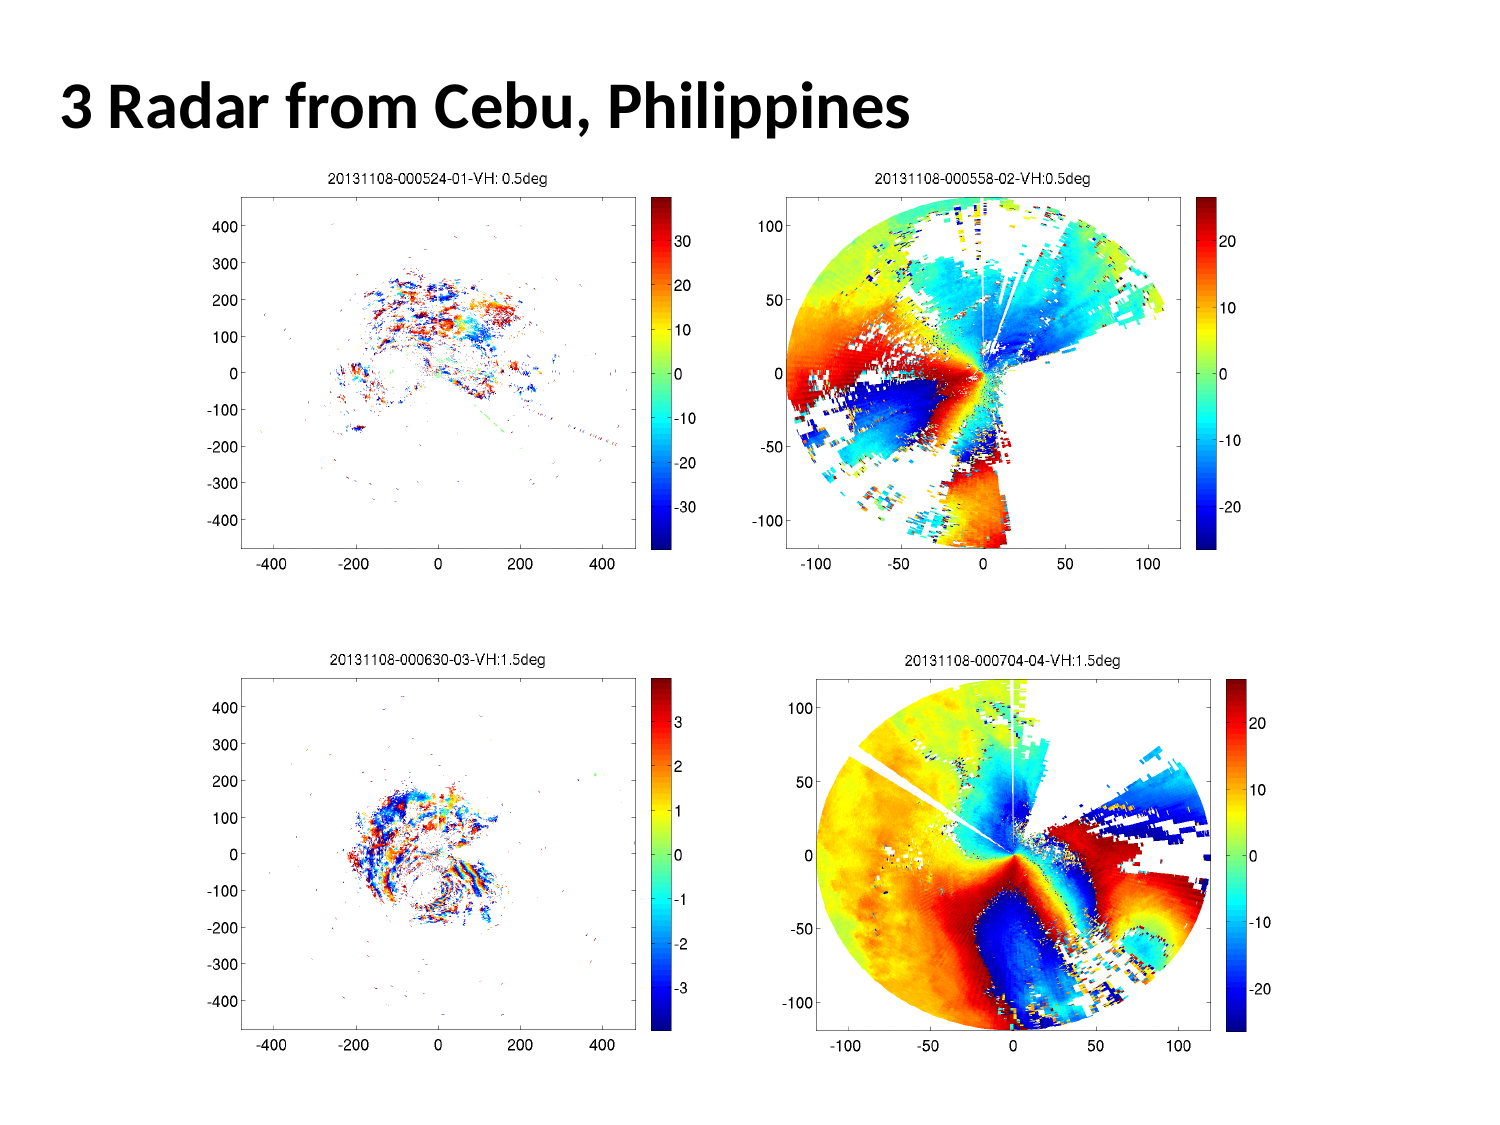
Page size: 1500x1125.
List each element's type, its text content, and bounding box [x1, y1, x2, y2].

picture [165, 644, 1318, 1078]
text_box 3 Radar from Cebu, Philippines [44, 54, 1046, 150]
picture [165, 163, 1287, 596]
